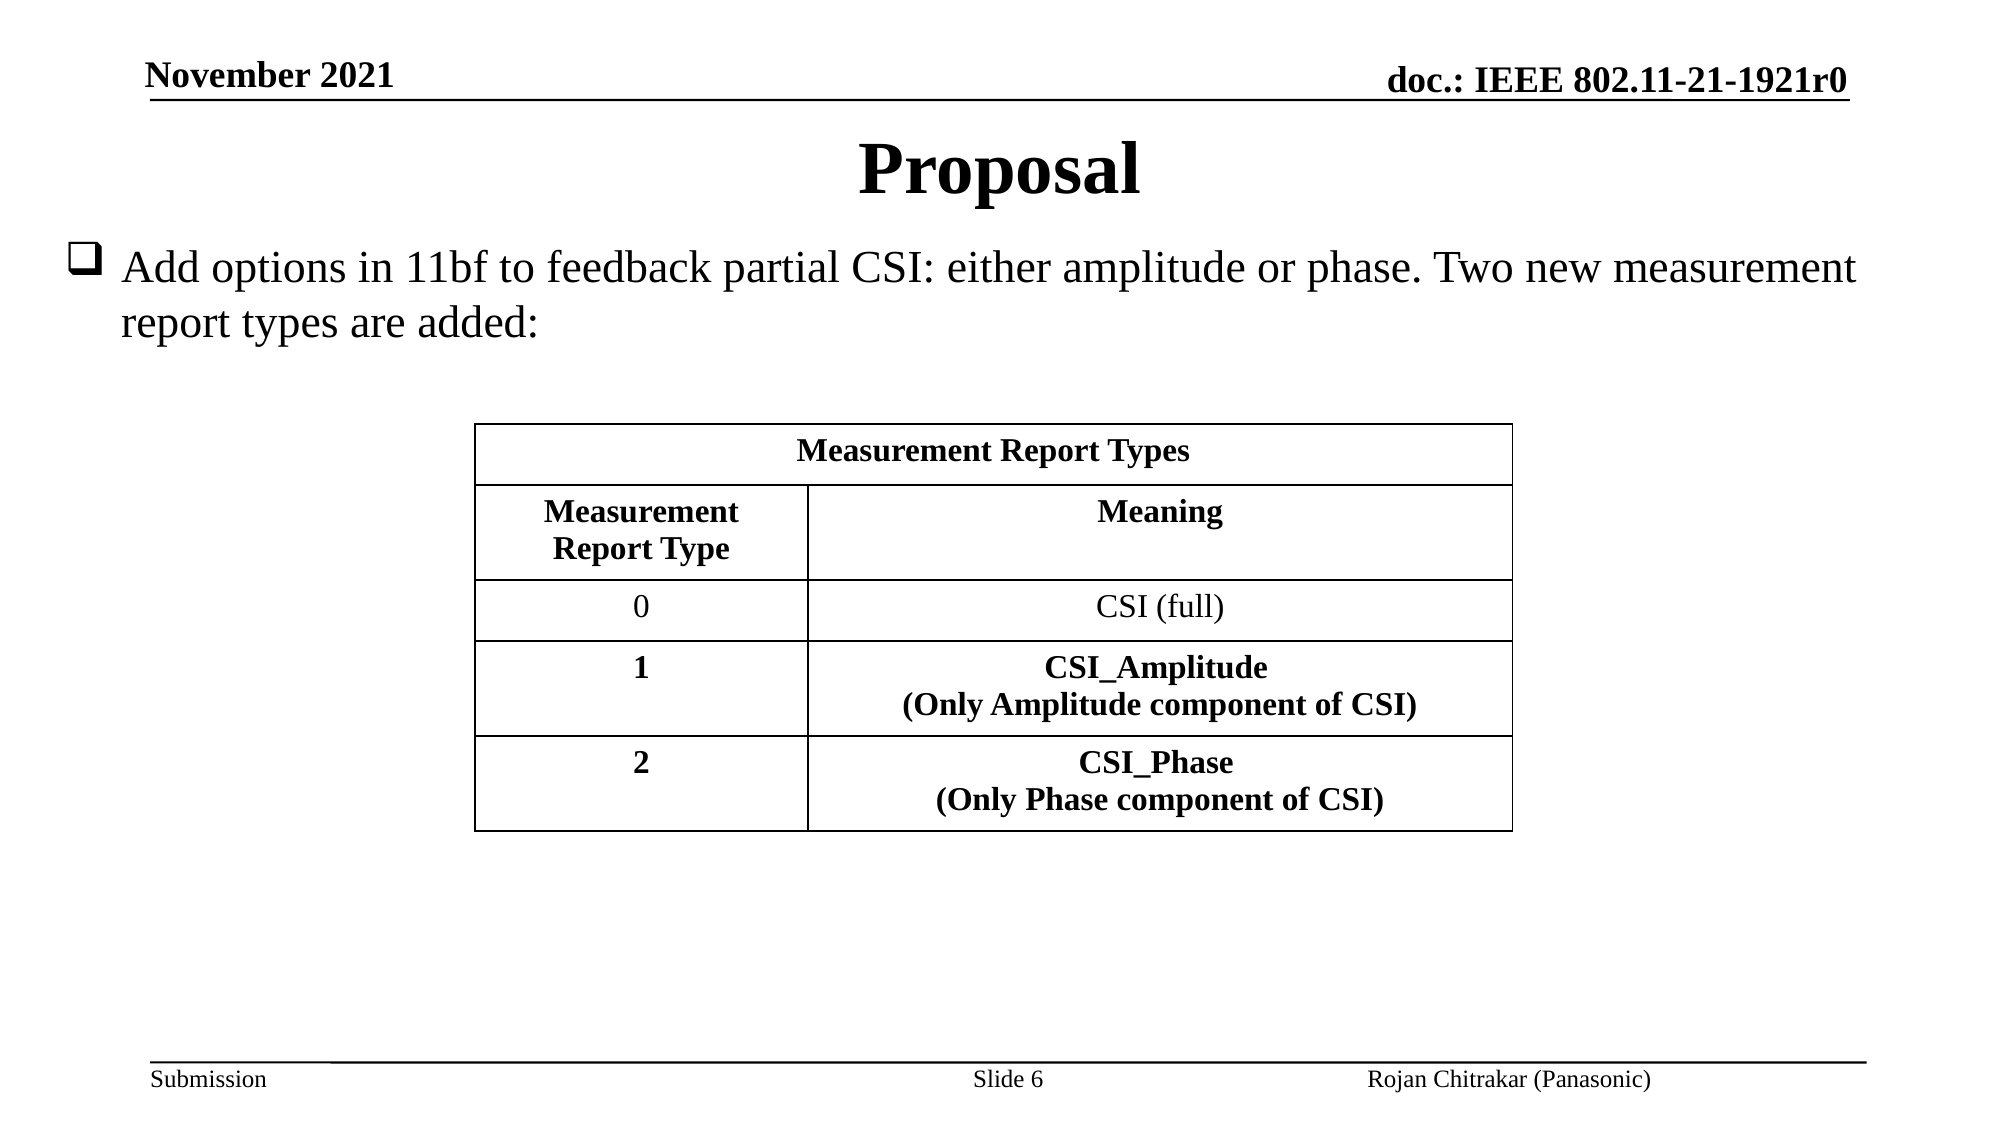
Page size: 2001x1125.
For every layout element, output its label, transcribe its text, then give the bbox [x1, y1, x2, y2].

table_cell CSI_Phase (Only Phase component of CSI) [809, 737, 1512, 830]
text_box Proposal [249, 111, 1750, 225]
text_box Add options in 11bf to feedback partial CSI: either amplitude or phase. Two new measurement report types are added: [49, 229, 1913, 354]
table_cell 2 [476, 737, 807, 830]
slide_number Slide 6 [972, 1061, 1045, 1093]
table_header Measurement Report Types [476, 425, 1512, 484]
table_cell CSI (full) [809, 581, 1512, 640]
table_cell Meaning [809, 486, 1512, 579]
table_cell Measurement Report Type [476, 486, 807, 579]
footer Rojan Chitrakar (Panasonic) [1199, 1061, 1652, 1093]
table_cell 0 [476, 581, 807, 640]
table_cell 1 [476, 642, 807, 735]
table_cell CSI_Amplitude (Only Amplitude component of CSI) [809, 642, 1512, 735]
